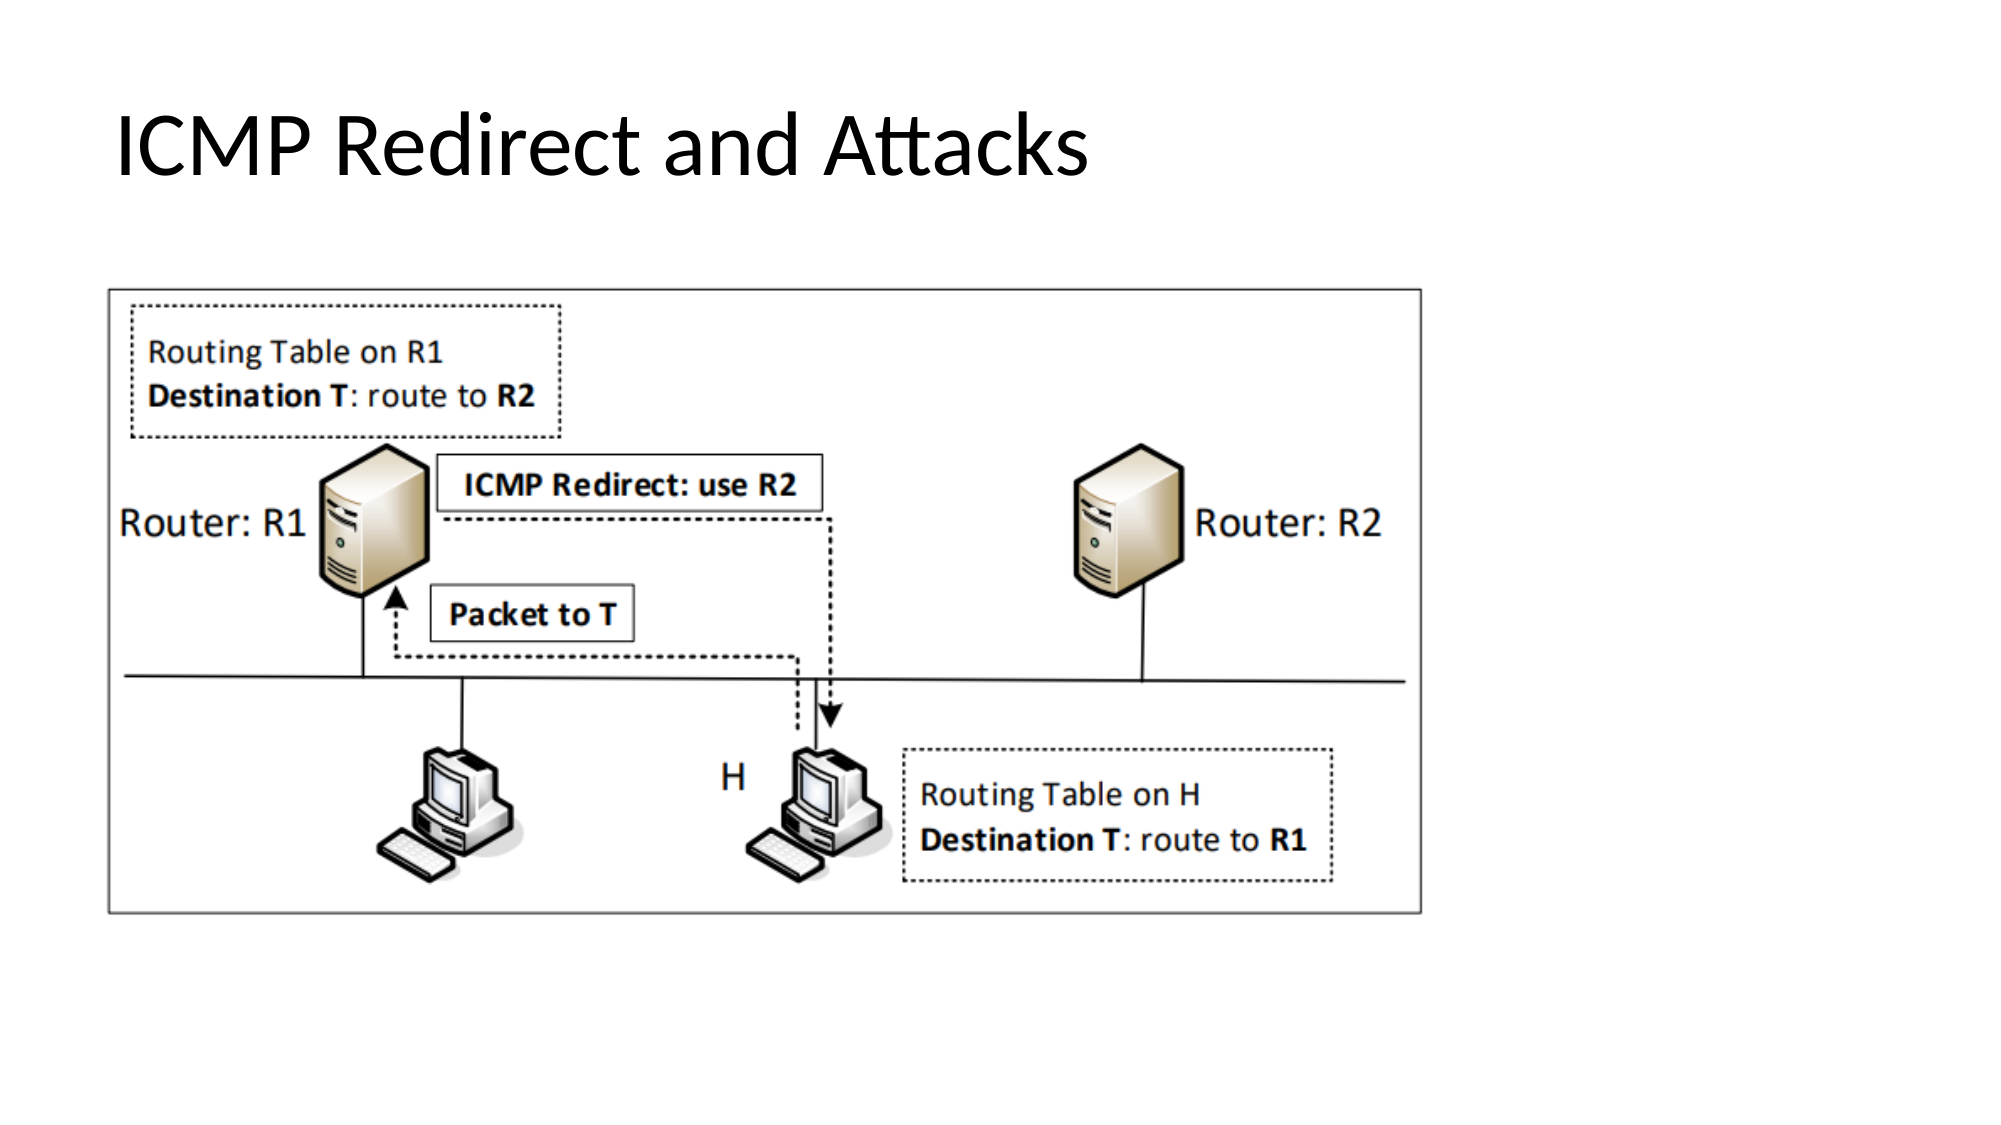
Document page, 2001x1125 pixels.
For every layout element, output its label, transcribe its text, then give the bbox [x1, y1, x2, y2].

title ICMP Redirect and Attacks [99, 45, 1900, 233]
picture [99, 274, 1429, 926]
